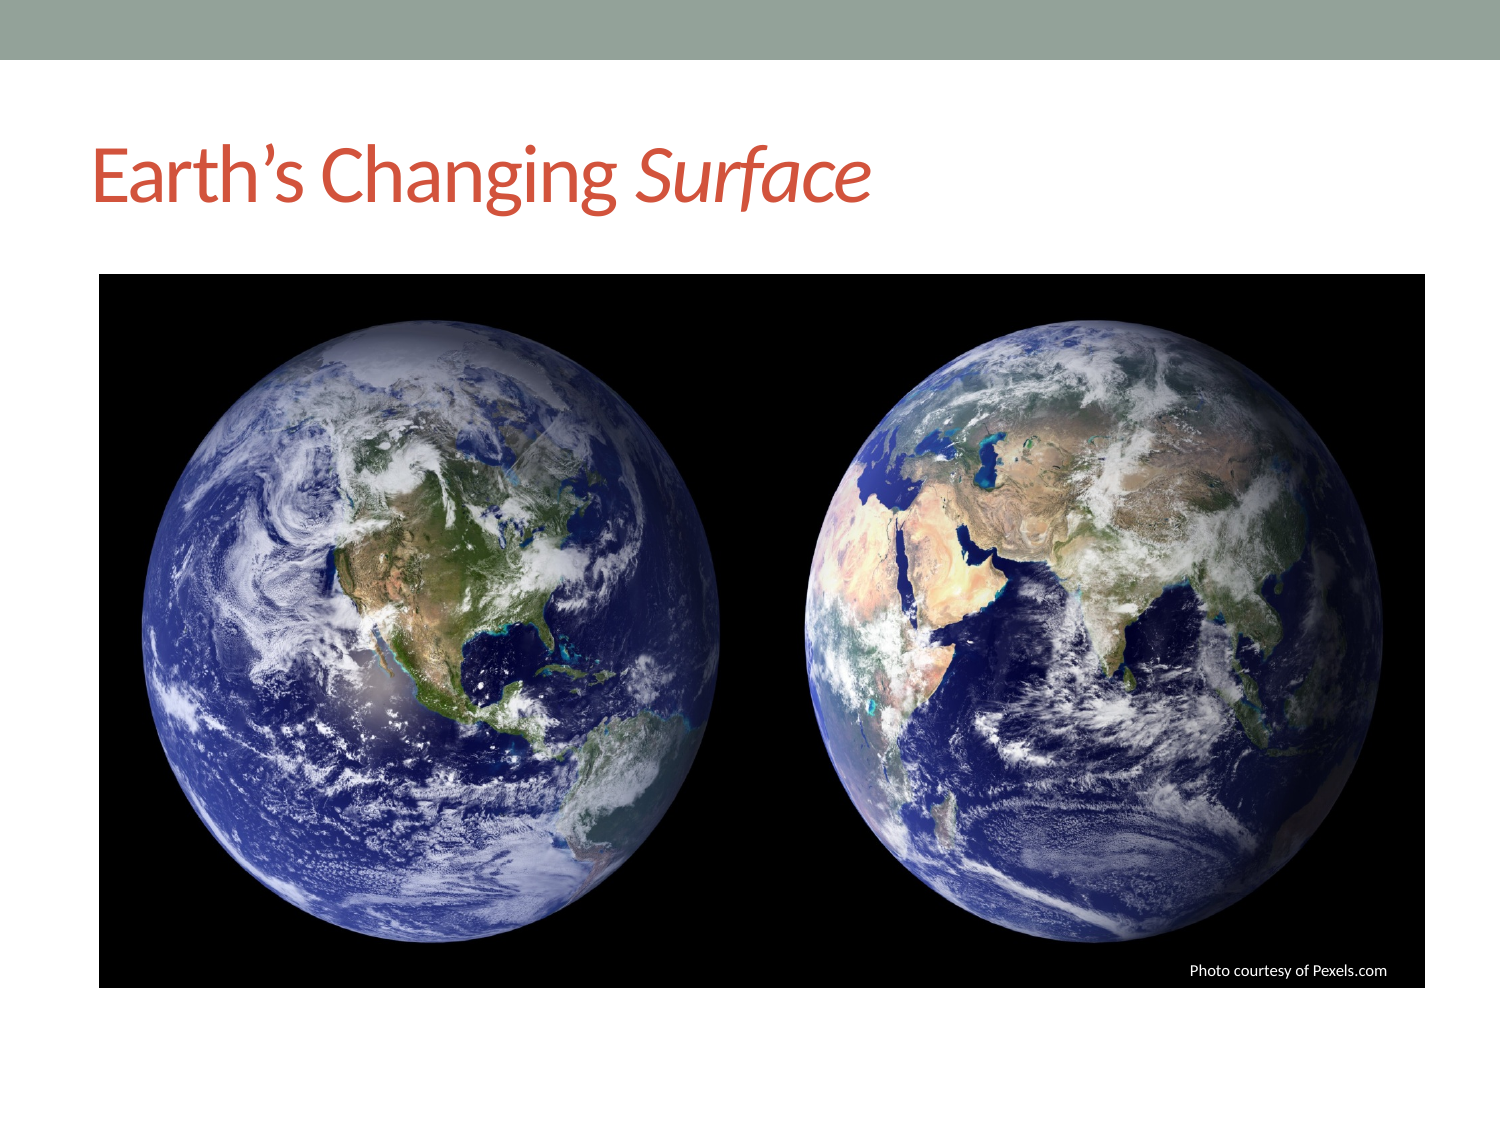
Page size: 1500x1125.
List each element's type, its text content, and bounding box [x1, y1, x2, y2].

title Earth’s Changing Surface [75, 87, 1425, 250]
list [99, 274, 1426, 988]
